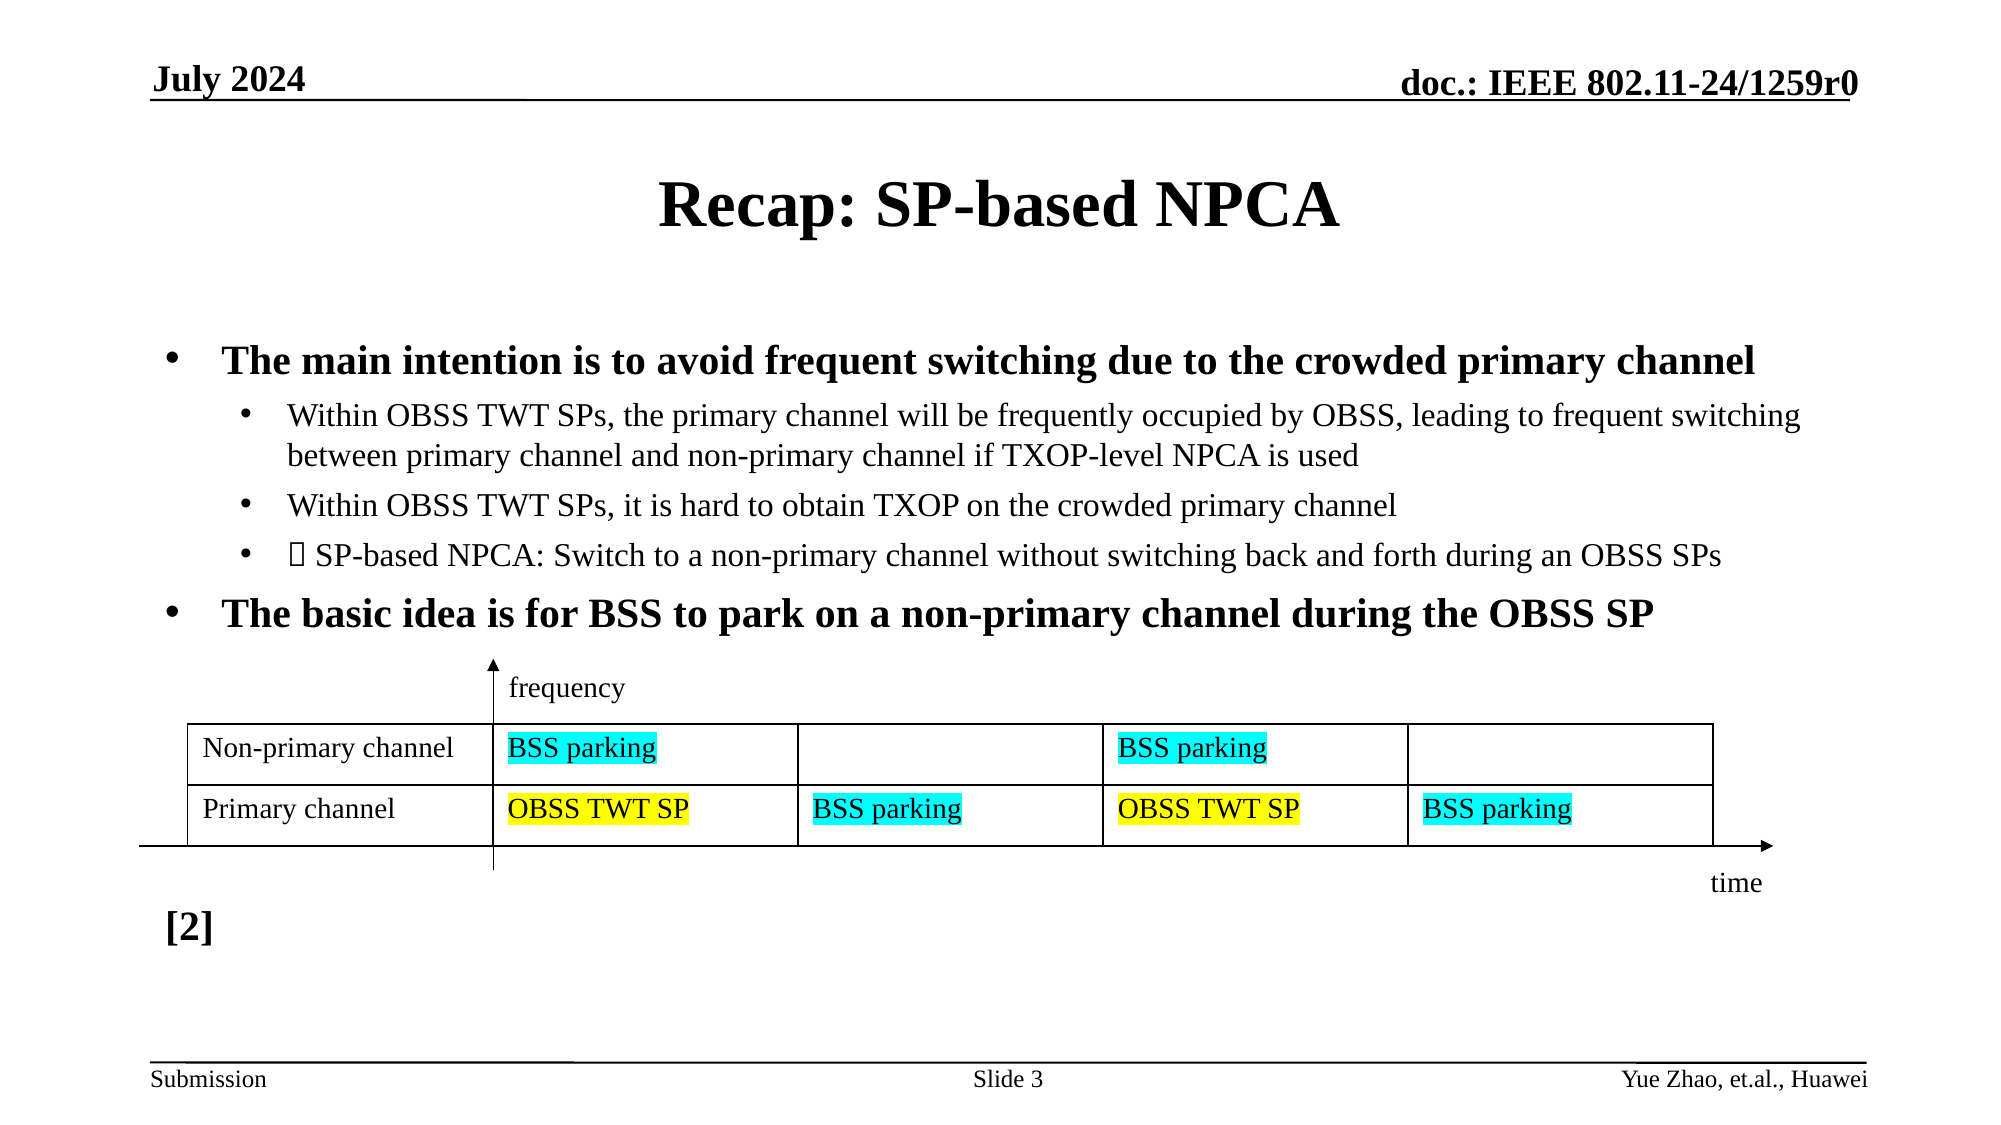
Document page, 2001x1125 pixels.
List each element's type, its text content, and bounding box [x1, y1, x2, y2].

text_box time [1695, 855, 1778, 906]
table_cell BSS parking [799, 786, 1102, 845]
table_header [799, 725, 1102, 784]
table_cell OBSS TWT SP [498, 786, 797, 845]
table_header Non-primary channel [188, 725, 488, 784]
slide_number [152, 54, 563, 100]
table_header BSS parking [498, 725, 797, 784]
slide_number Slide 3 [950, 1061, 1067, 1123]
list The main intention is to avoid frequent switching due to the crowded primary channel Within OBSS TWT SPs, the primary channel will be frequently occupied by OBSS, leading to frequent switching between primary channel and non-primary channel if TXOP-level NPCA is used Within OBSS TWT SPs, it is hard to obtain TXOP on the crowded primary channel  SP-based NPCA: Switch to a non-primary channel without switching back and forth during an OBSS SPs The basic idea is for BSS to park on a non-primary channel during the OBSS SP [2] [149, 324, 1850, 1000]
footer Yue Zhao, et.al., Huawei [1171, 1061, 1869, 1093]
title Recap: SP-based NPCA [149, 112, 1850, 288]
table_header BSS parking [1104, 725, 1407, 784]
text_box frequency [494, 661, 641, 711]
table_cell BSS parking [1409, 786, 1712, 845]
table_header [1409, 725, 1712, 784]
table_cell OBSS TWT SP [1104, 786, 1407, 845]
table_cell Primary channel [188, 786, 488, 845]
